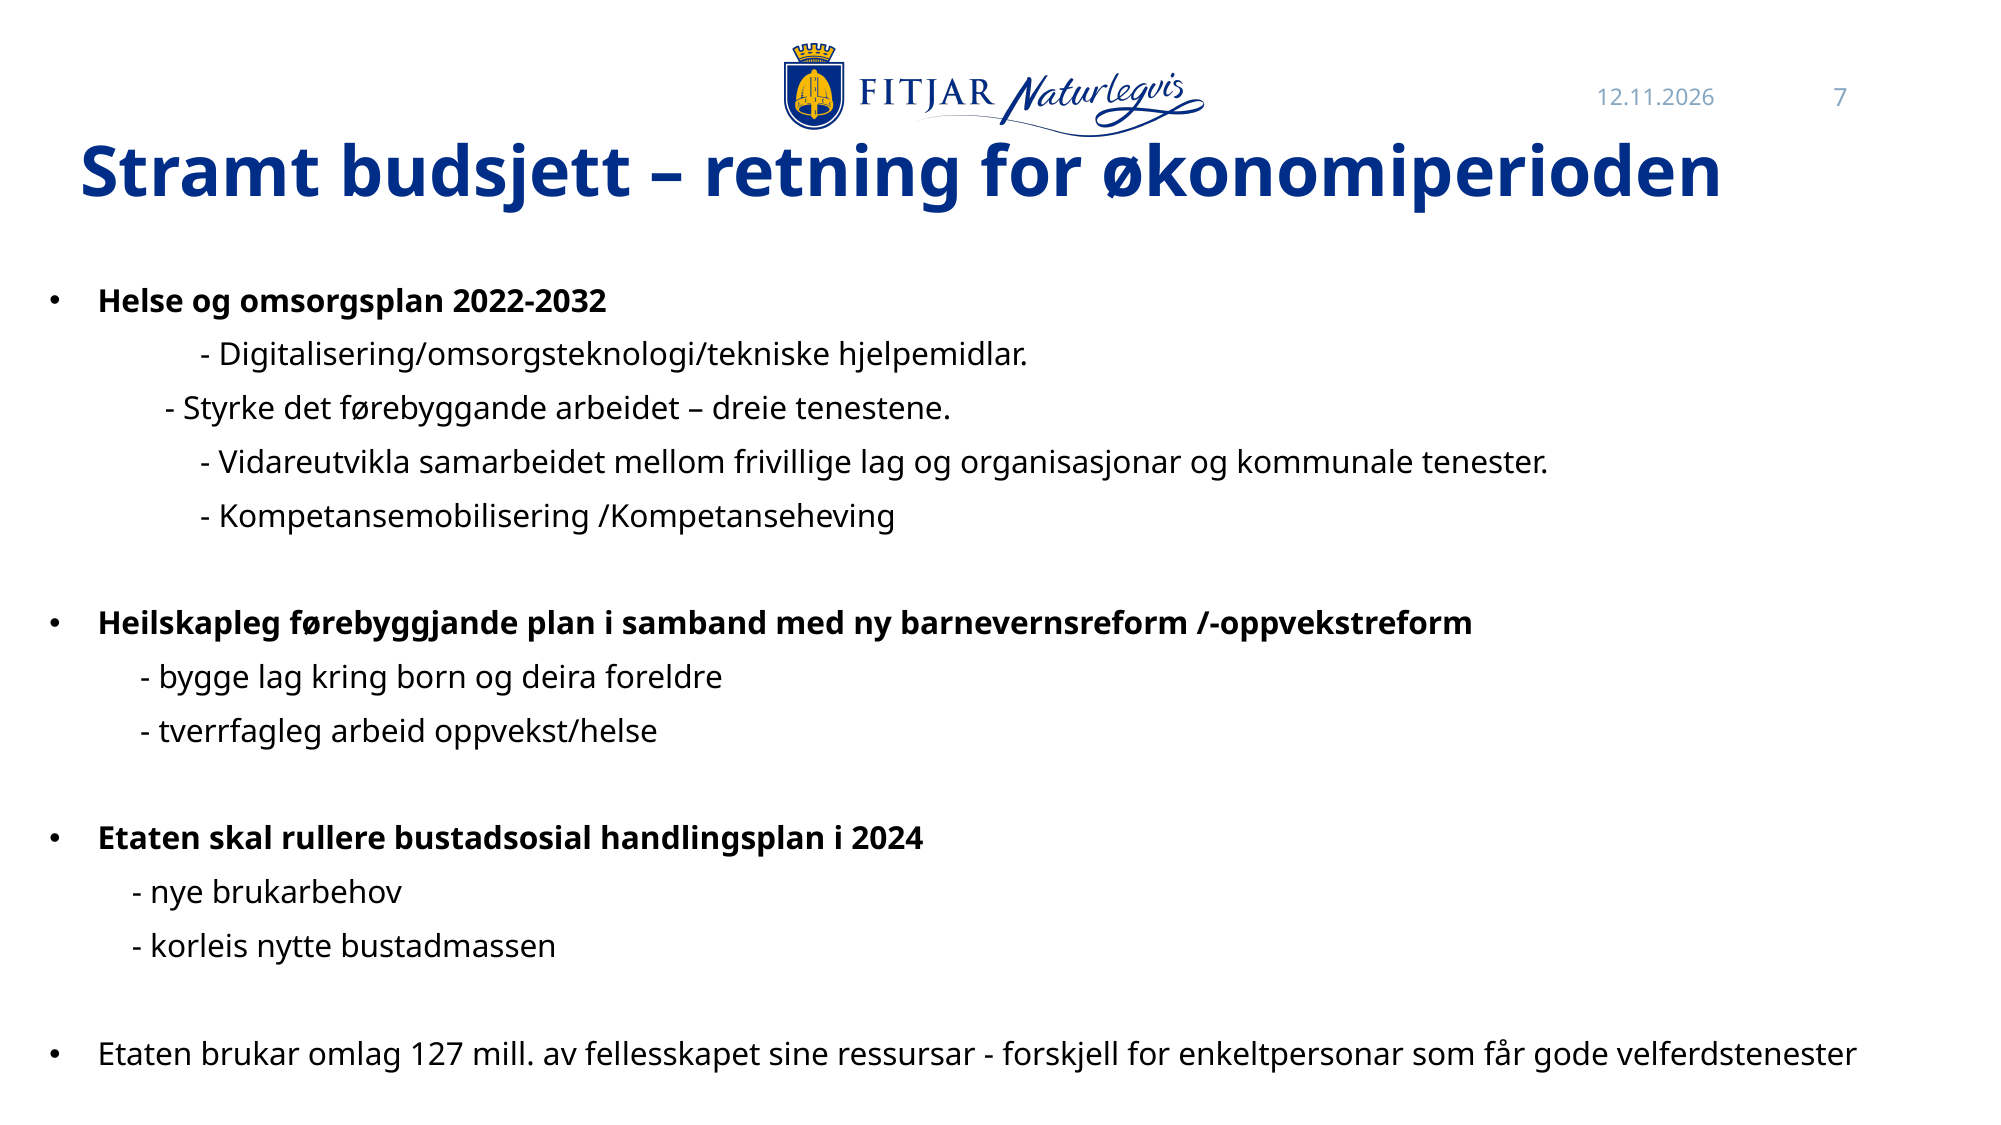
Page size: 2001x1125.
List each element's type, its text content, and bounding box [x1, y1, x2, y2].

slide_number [1581, 68, 1755, 129]
list Helse og omsorgsplan 2022-2032 - Digitalisering/omsorgsteknologi/tekniske hjelpemidlar. - Styrke det førebyggande arbeidet – dreie tenestene. - Vidareutvikla samarbeidet mellom frivillige lag og organisasjonar og kommunale tenester. - Kompetansemobilisering /Kompetanseheving Heilskapleg førebyggjande plan i samband med ny barnevernsreform /-oppvekstreform - bygge lag kring born og deira foreldre - tverrfagleg arbeid oppvekst/helse Etaten skal rullere bustadsosial handlingsplan i 2024 - nye brukarbehov - korleis nytte bustadmassen Etaten brukar omlag 127 mill. av fellesskapet sine ressursar - forskjell for enkeltpersonar som får gode velferdstenester [34, 219, 1985, 1083]
title Stramt budsjett – retning for økonomiperioden [65, 128, 2000, 220]
picture [783, 43, 1205, 128]
slide_number 7 [1776, 68, 1863, 129]
